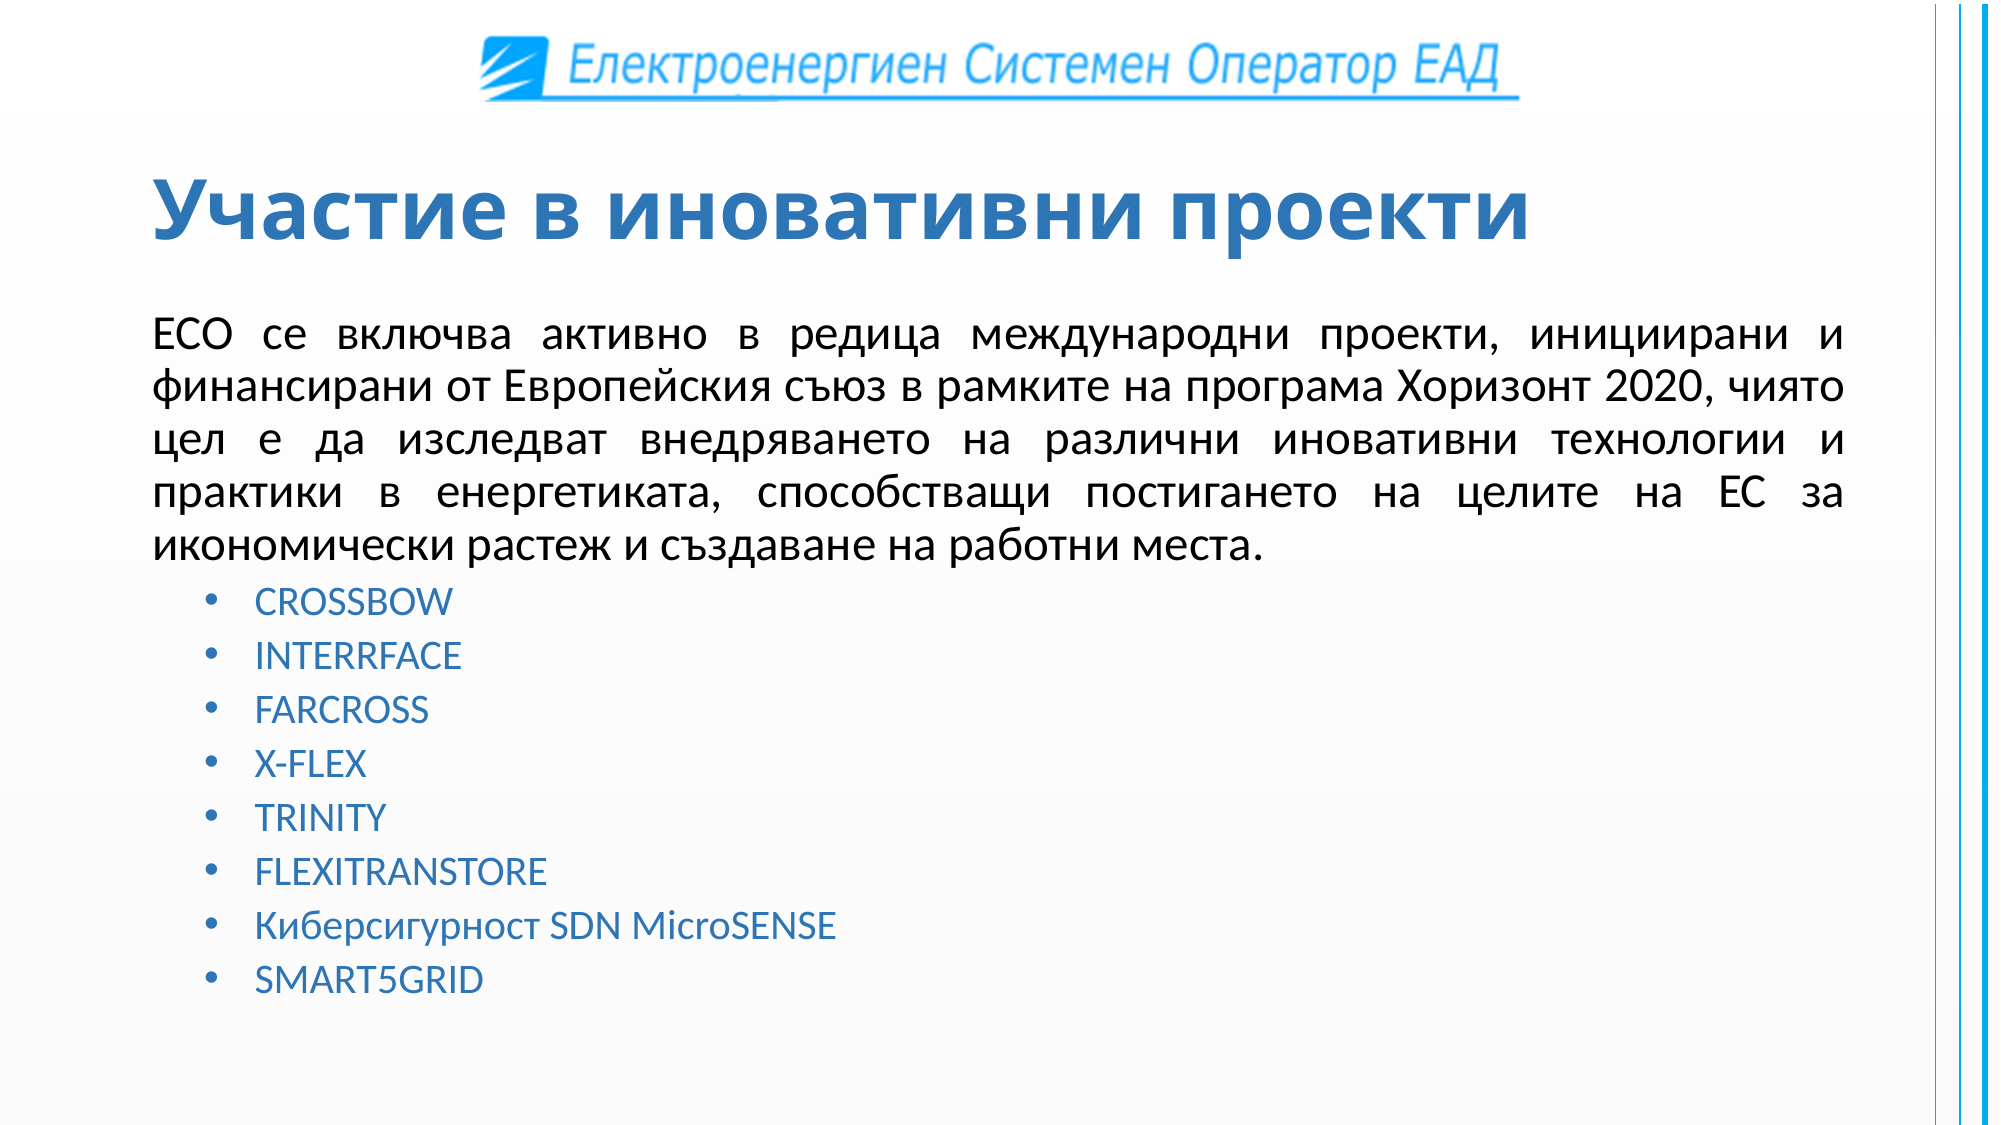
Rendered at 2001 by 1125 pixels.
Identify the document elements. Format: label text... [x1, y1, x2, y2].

picture [478, 34, 1521, 102]
title Участие в иновативни проекти [137, 148, 1863, 278]
list ЕСО се включва активно в редица международни проекти, инициирани и финансирани от Европейския съюз в рамките на програма Хоризонт 2020, чиято цел е да изследват внедряването на различни иновативни технологии и практики в енергетиката, способстващи постигането на целите на ЕС за икономически растеж и създаване на работни места. CROSSBOW INTERRFACE FARCROSS X-FLEX TRINITY FLEXITRANSTORE Киберсигурност SDN MicroSENSE SMART5GRID [137, 299, 1863, 1014]
